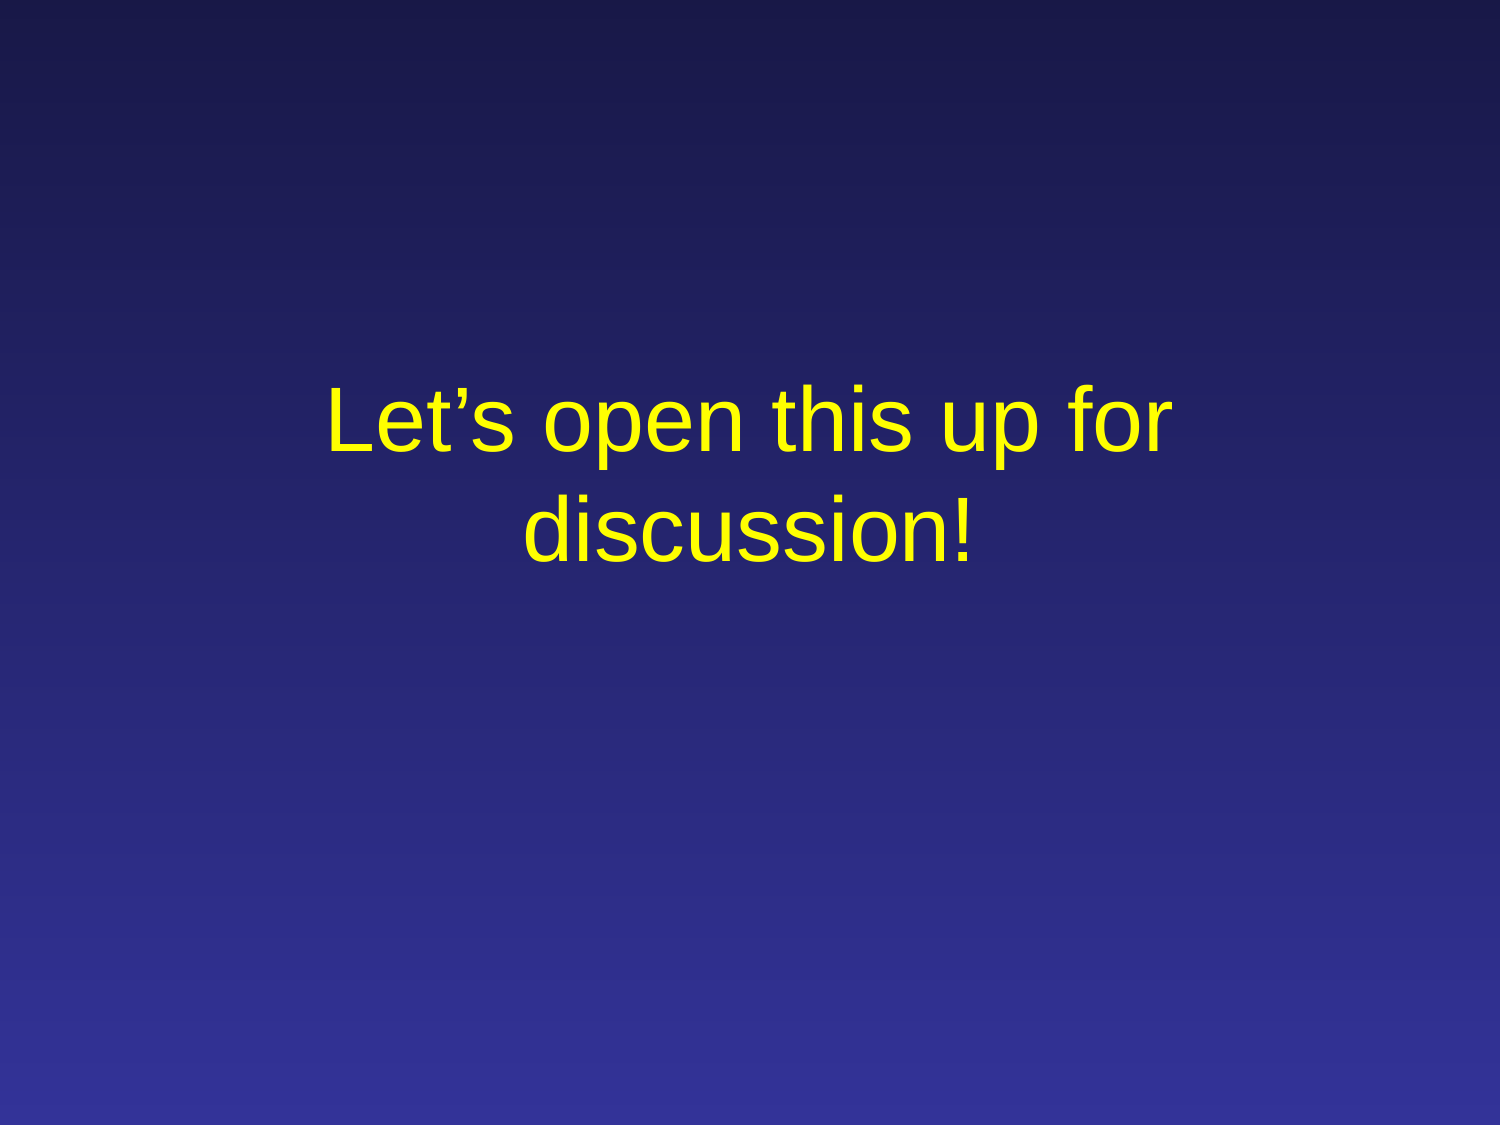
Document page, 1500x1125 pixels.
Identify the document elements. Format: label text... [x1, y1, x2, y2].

title Let’s open this up for discussion! [112, 349, 1388, 591]
